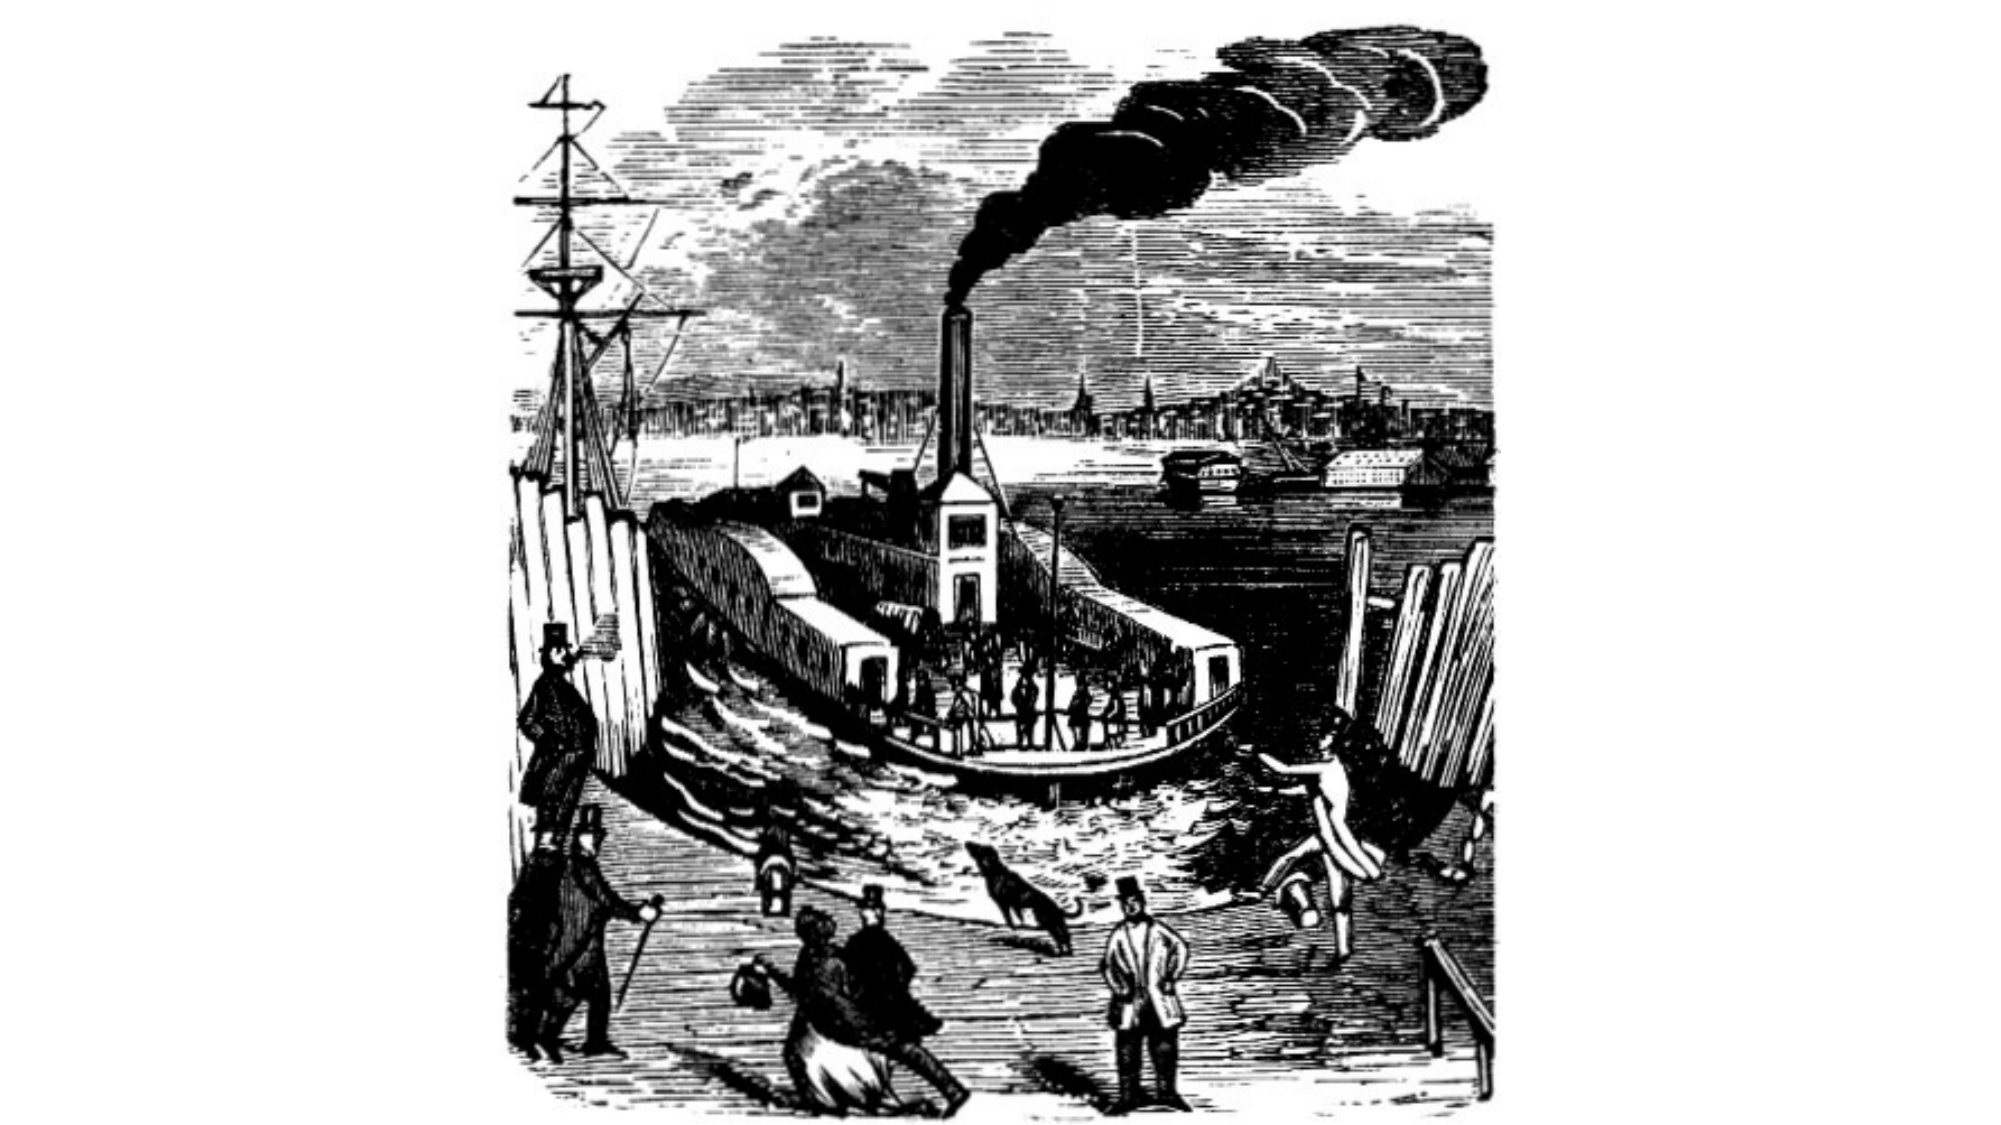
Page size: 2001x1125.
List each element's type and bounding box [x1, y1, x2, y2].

picture [499, 1, 1501, 1124]
